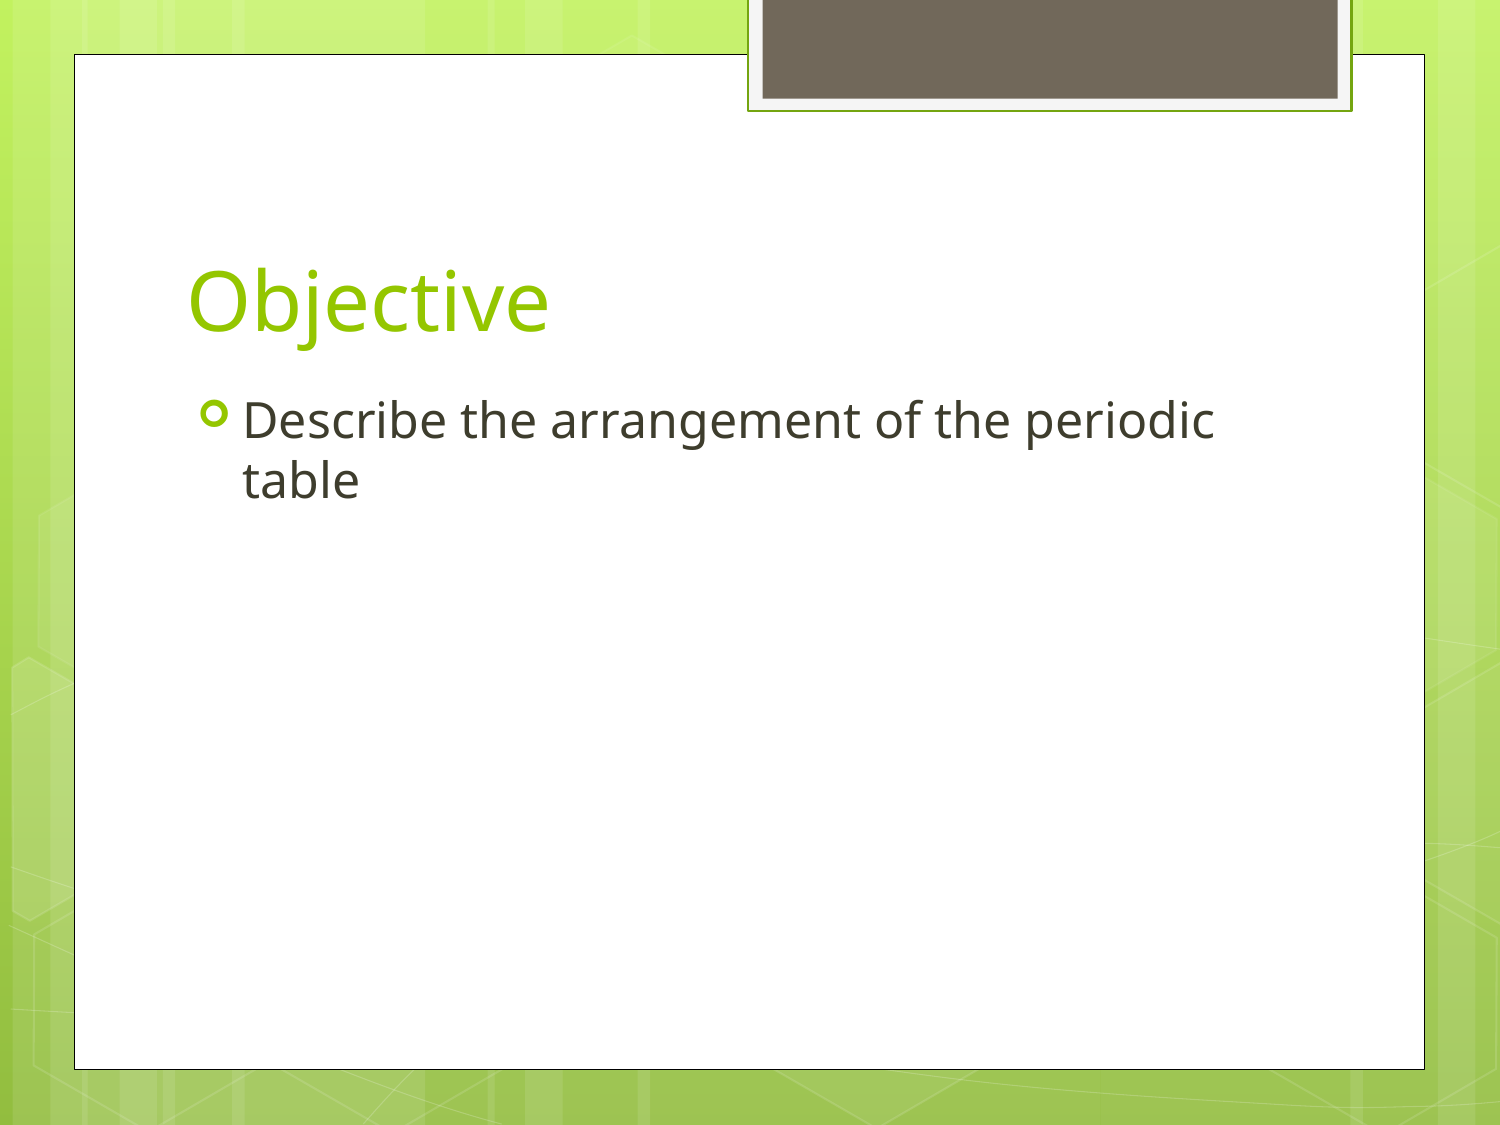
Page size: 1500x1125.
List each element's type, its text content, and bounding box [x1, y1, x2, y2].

list Describe the arrangement of the periodic table [171, 381, 1283, 957]
title Objective [171, 168, 1324, 357]
